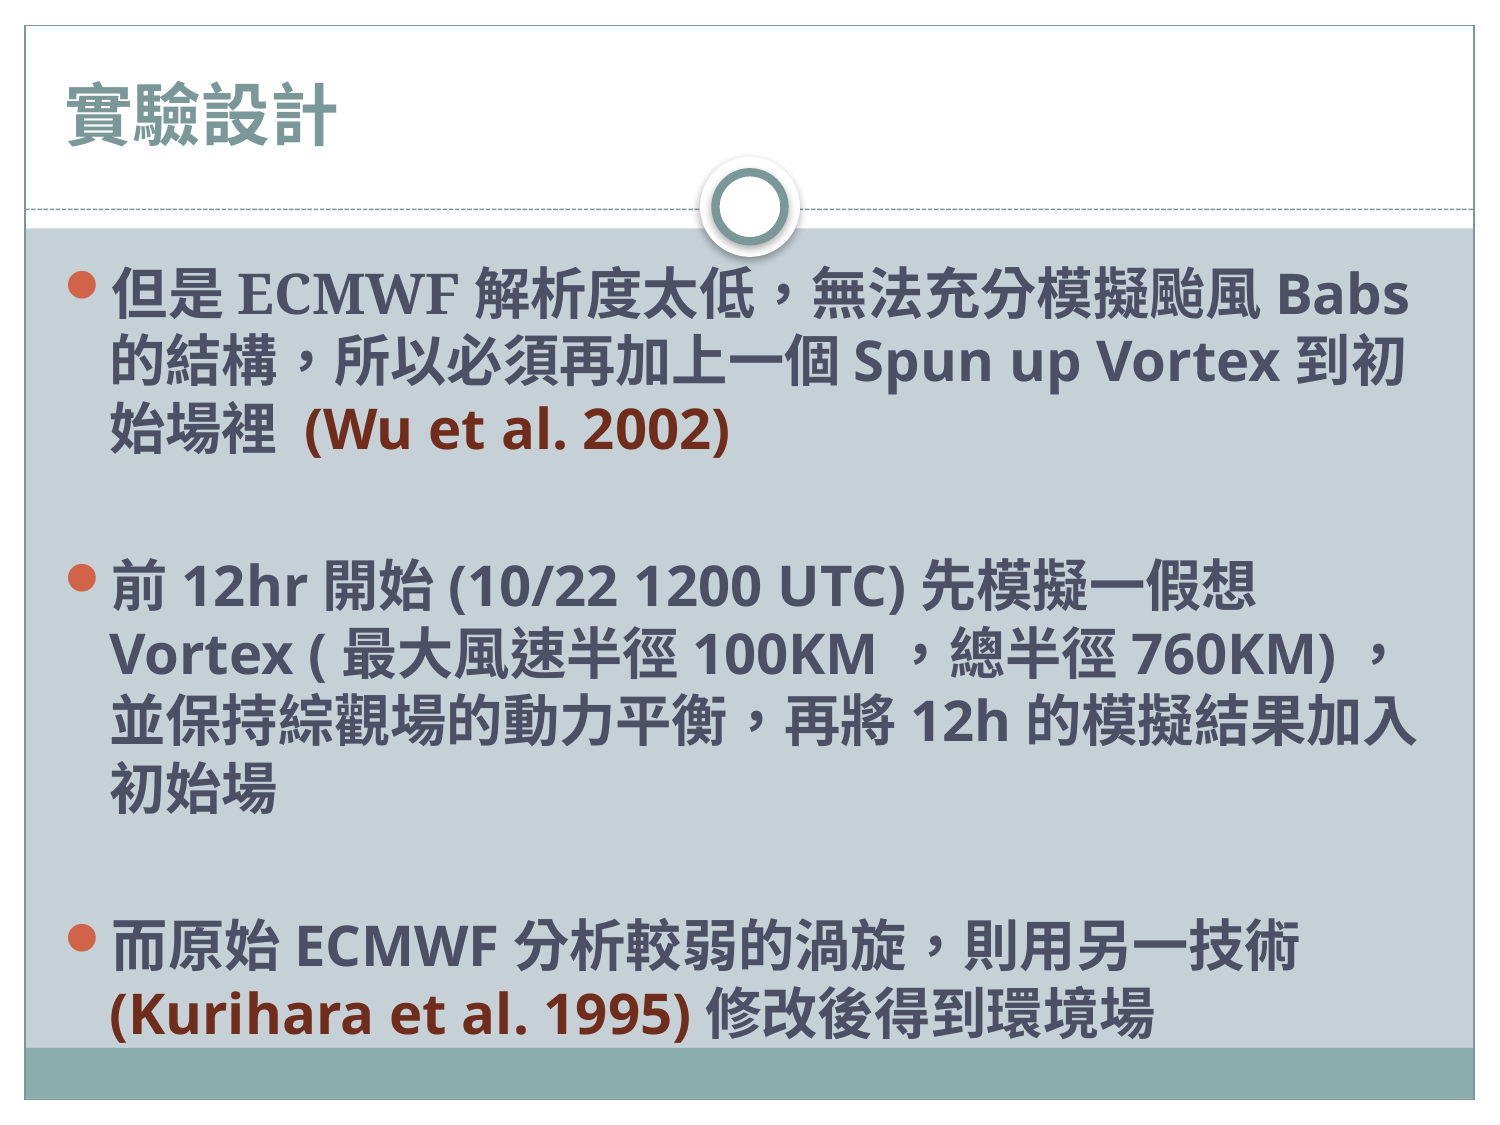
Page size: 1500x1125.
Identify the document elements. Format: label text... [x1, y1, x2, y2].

title 實驗設計 [49, 37, 1450, 162]
list 但是ECMWF解析度太低，無法充分模擬颱風Babs的結構，所以必須再加上一個Spun up Vortex到初始場裡 (Wu et al. 2002) 前12hr開始(10/22 1200 UTC)先模擬一假想Vortex (最大風速半徑100KM，總半徑760KM)，並保持綜觀場的動力平衡，再將12h的模擬結果加入初始場 而原始ECMWF分析較弱的渦旋，則用另一技術(Kurihara et al. 1995)修改後得到環境場 [49, 250, 1445, 1001]
